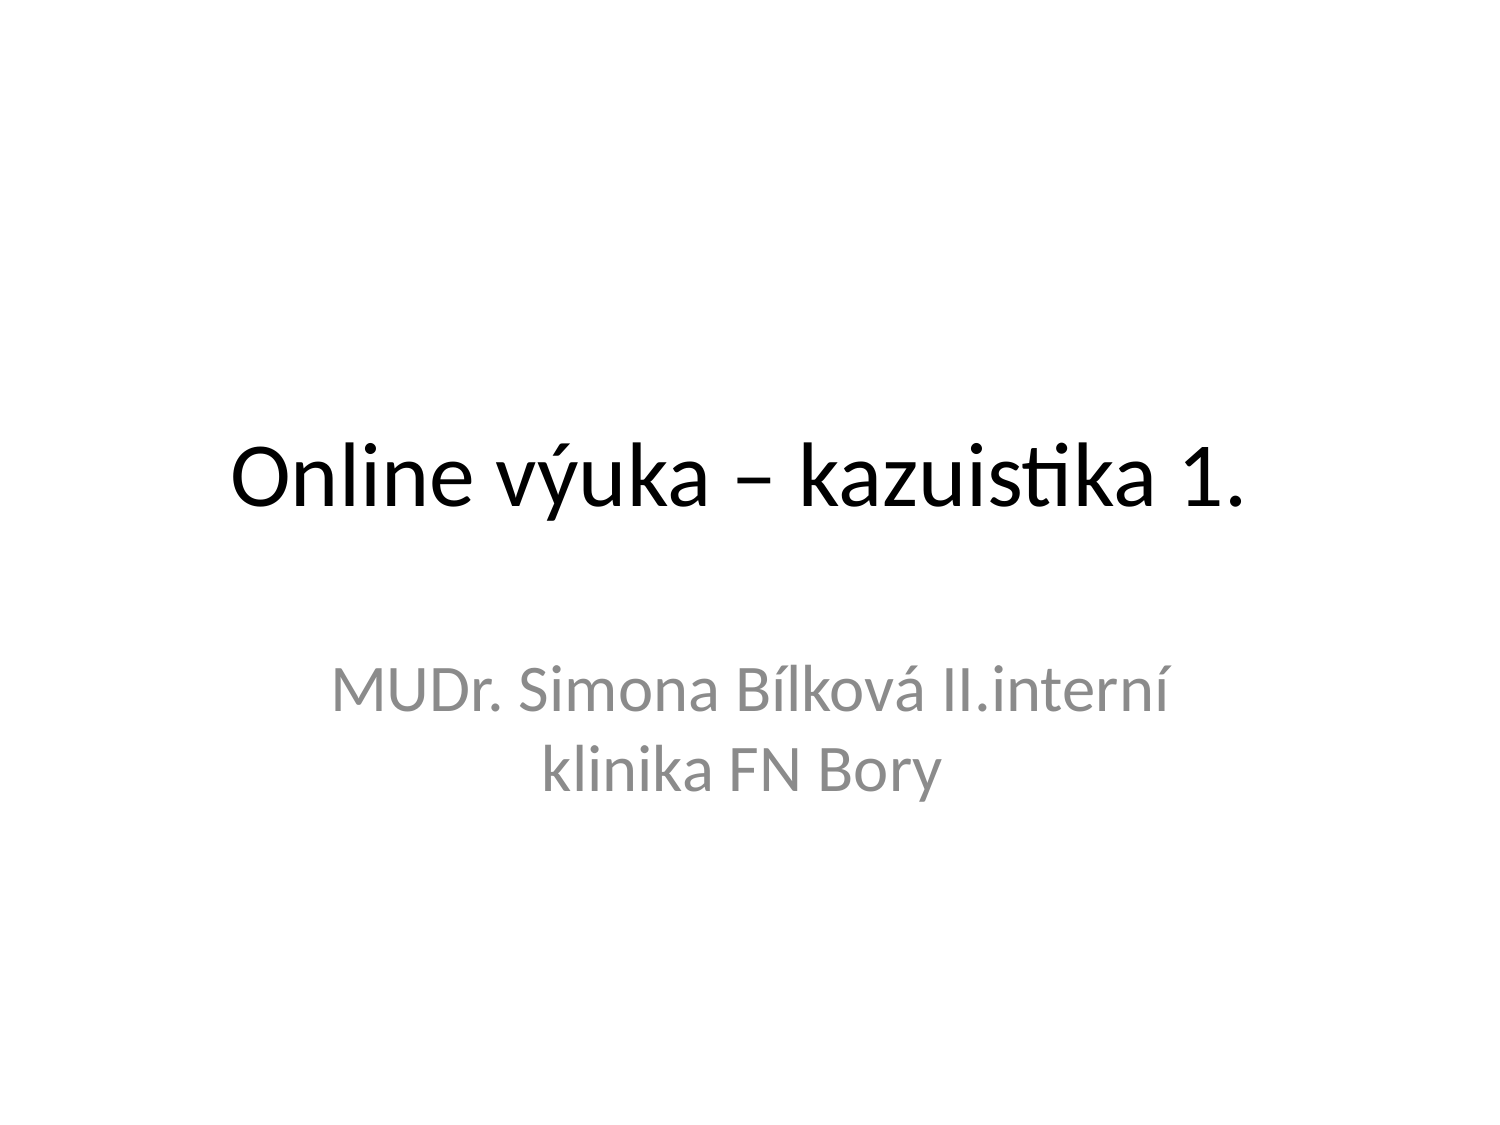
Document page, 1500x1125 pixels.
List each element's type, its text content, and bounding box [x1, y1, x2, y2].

subtitle MUDr. Simona Bílková II.interní klinika FN Bory [225, 637, 1275, 925]
title Online výuka – kazuistika 1. [112, 349, 1388, 591]
